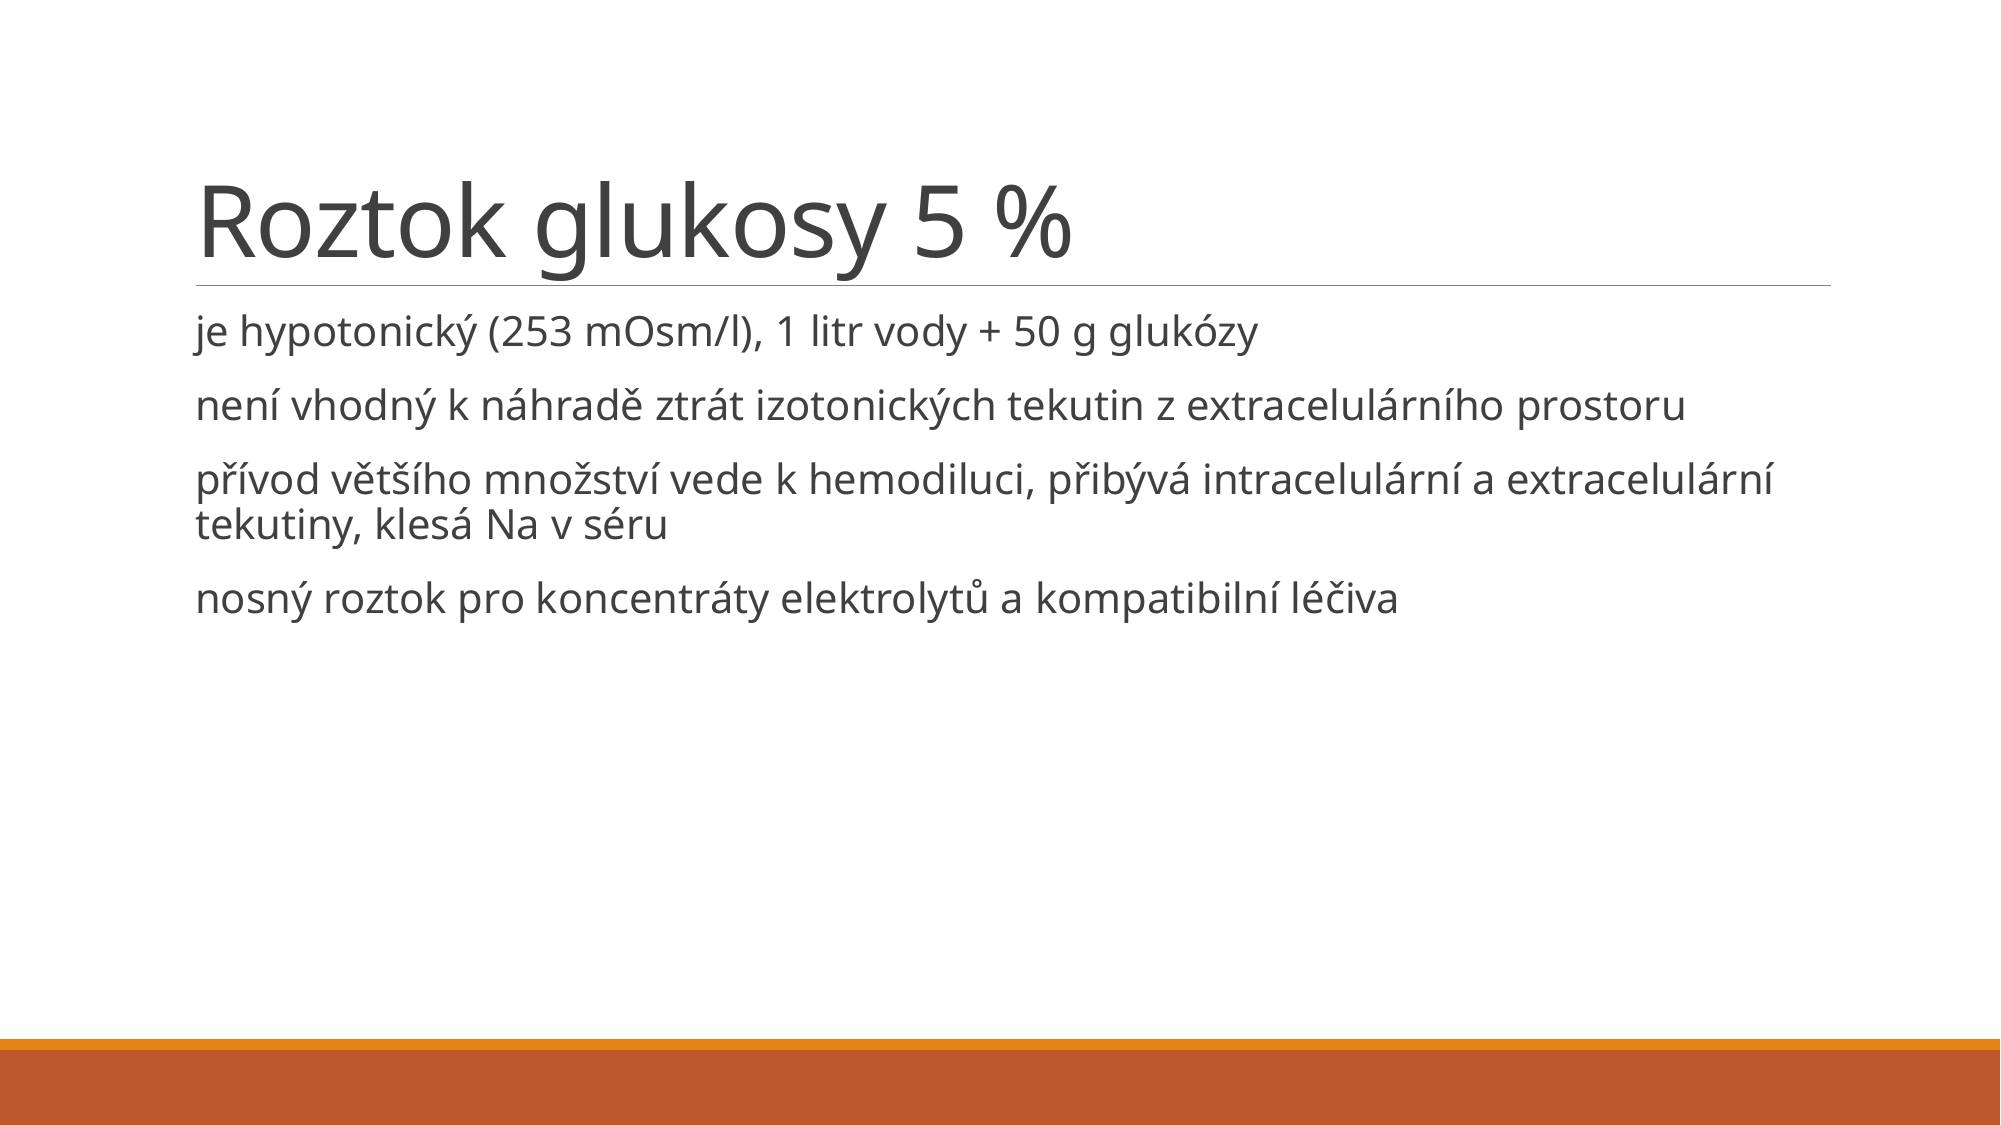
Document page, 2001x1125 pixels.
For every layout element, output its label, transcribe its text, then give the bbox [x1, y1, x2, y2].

list je hypotonický (253 mOsm/l), 1 litr vody + 50 g glukózy není vhodný k náhradě ztrát izotonických tekutin z extracelulárního prostoru přívod většího množství vede k hemodiluci, přibývá intracelulární a extracelulární tekutiny, klesá Na v séru nosný roztok pro koncentráty elektrolytů a kompatibilní léčiva [180, 302, 1830, 963]
title Roztok glukosy 5 % [180, 47, 1830, 285]
